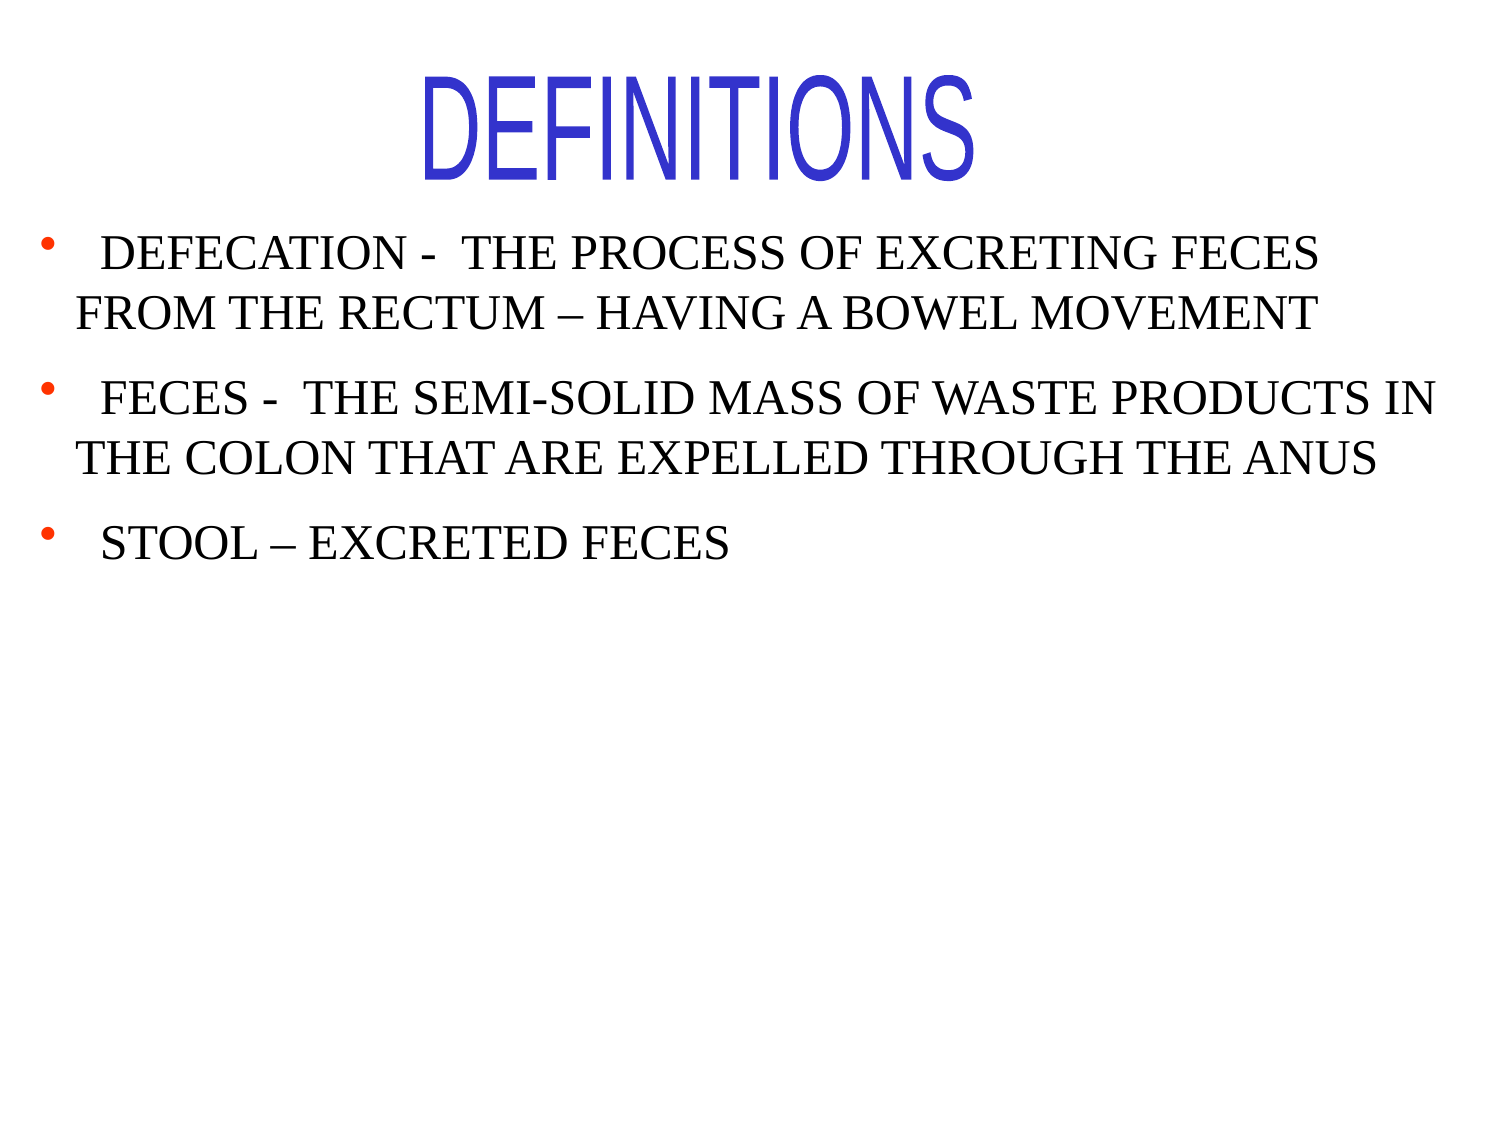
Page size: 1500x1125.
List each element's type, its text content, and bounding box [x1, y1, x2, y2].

text_box DEFECATION - THE PROCESS OF EXCRETING FECES FROM THE RECTUM – HAVING A BOWEL MOVEMENT FECES - THE SEMI-SOLID MASS OF WASTE PRODUCTS IN THE COLON THAT ARE EXPELLED THROUGH THE ANUS STOOL – EXCRETED FECES [24, 212, 1463, 578]
